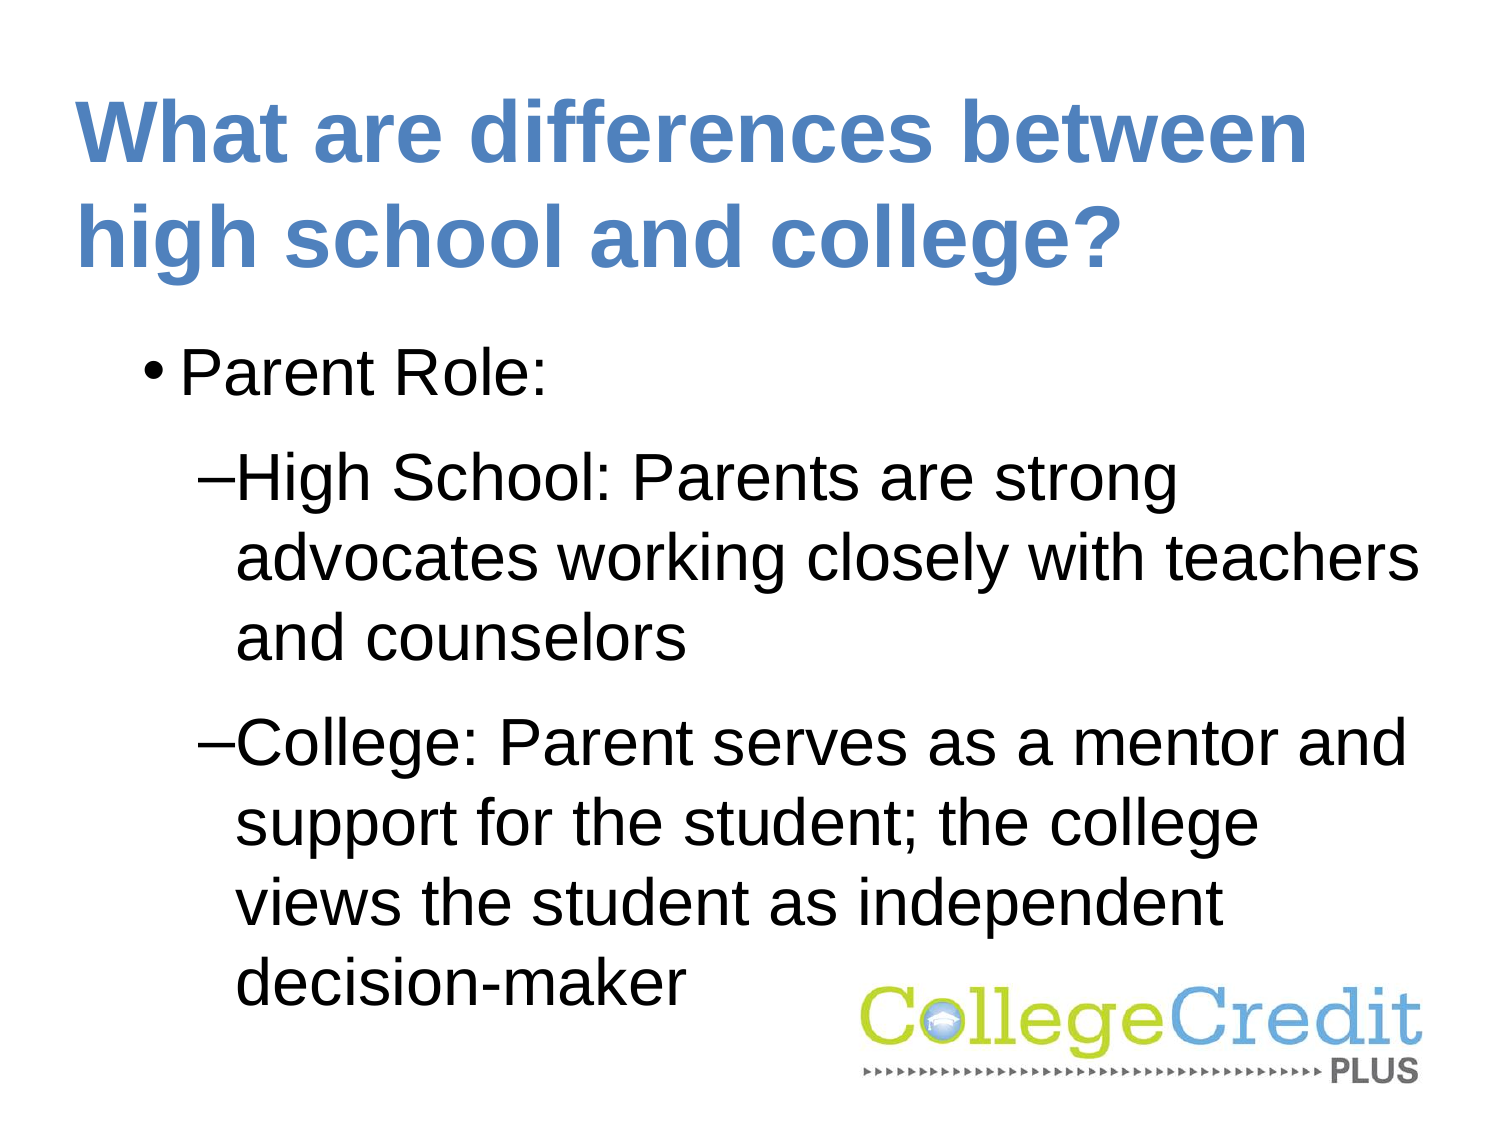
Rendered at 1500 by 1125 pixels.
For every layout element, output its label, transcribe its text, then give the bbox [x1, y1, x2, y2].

title What are differences between high school and college? [75, 75, 1425, 286]
list Parent Role: High School: Parents are strong advocates working closely with teachers and counselors College: Parent serves as a mentor and support for the student; the college views the student as independent decision-maker [142, 329, 1425, 833]
picture [845, 956, 1438, 1105]
